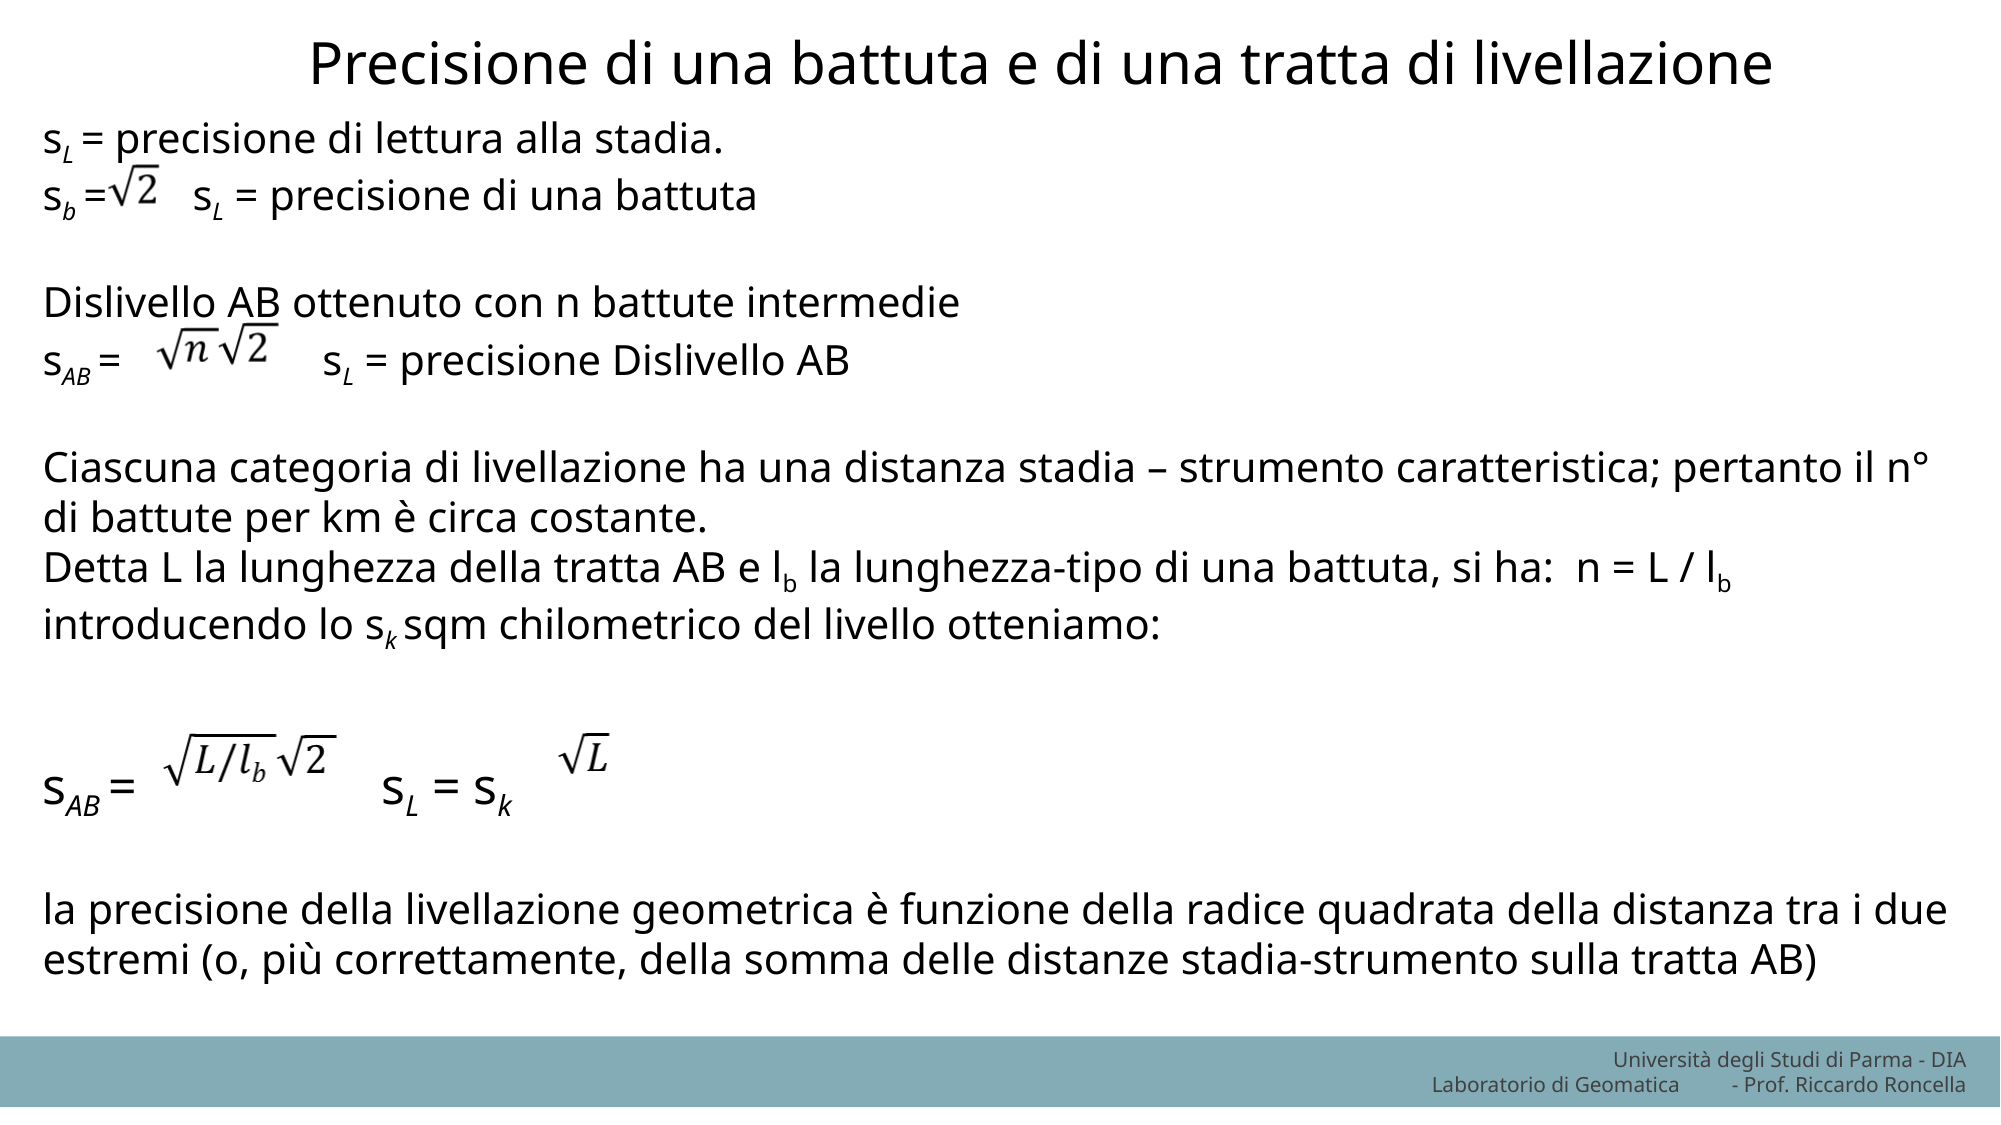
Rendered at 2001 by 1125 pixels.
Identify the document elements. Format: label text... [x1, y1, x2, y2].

text_box Precisione di una battuta e di una tratta di livellazione [293, 19, 1790, 104]
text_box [27, 104, 1973, 958]
